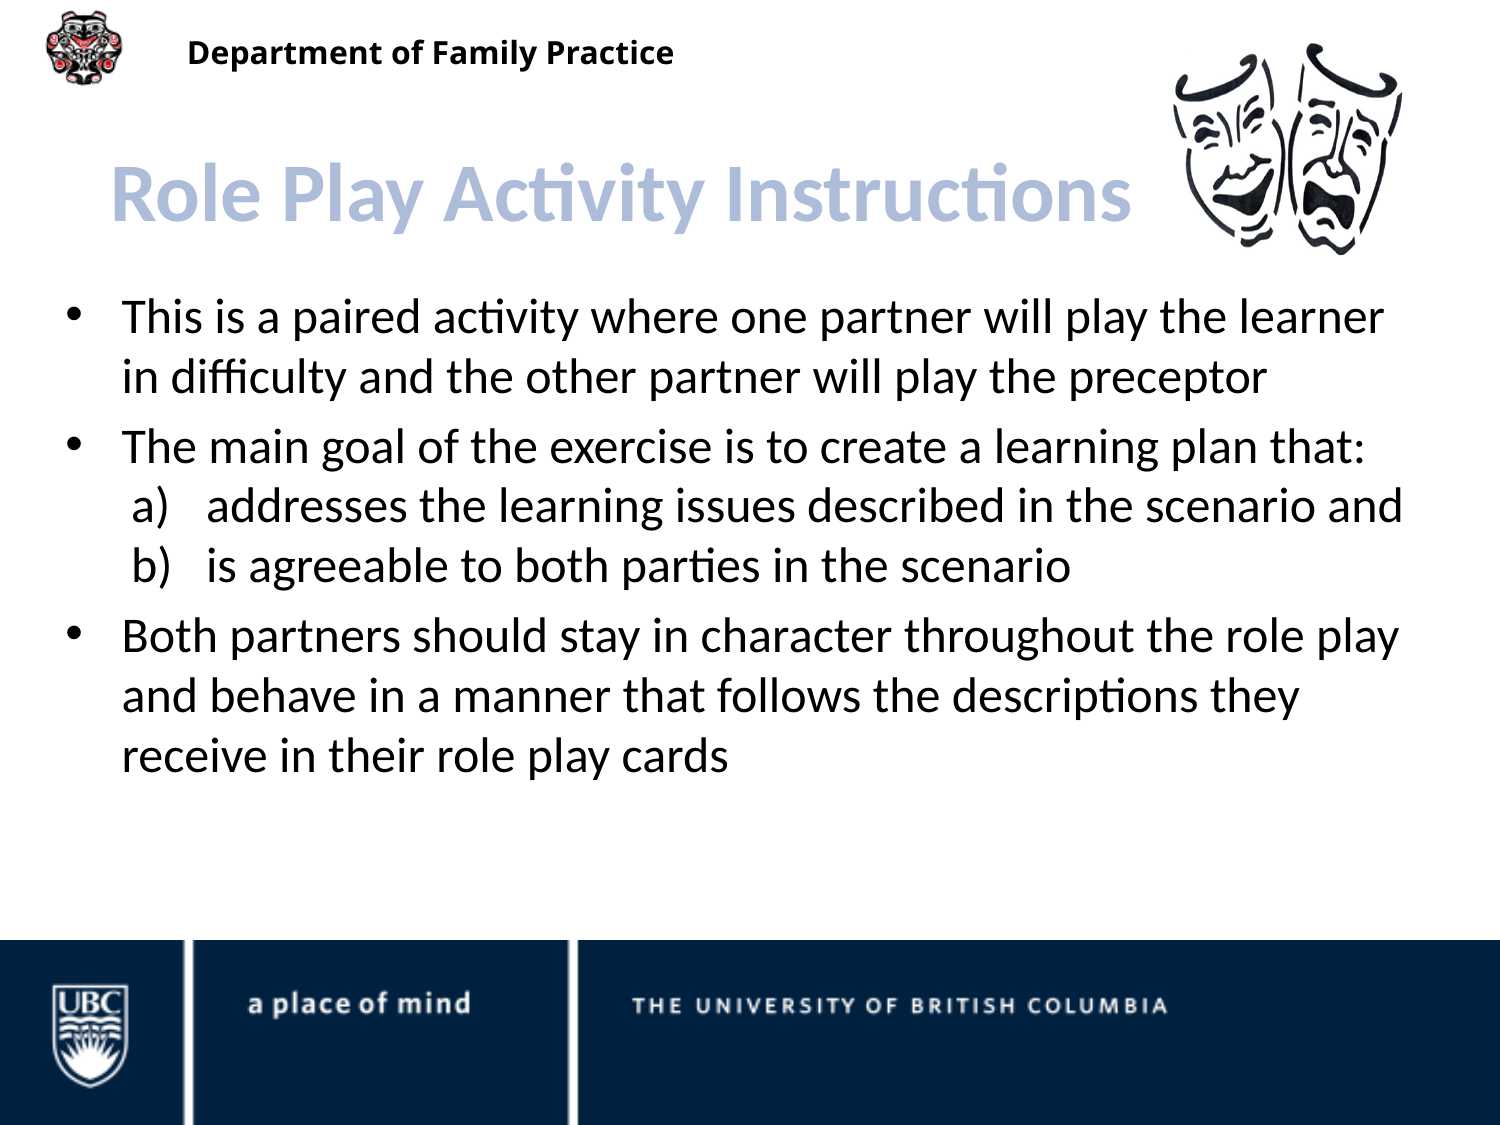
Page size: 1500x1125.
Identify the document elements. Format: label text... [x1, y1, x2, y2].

picture [0, 940, 1500, 1125]
picture [36, 0, 135, 97]
title Role Play Activity Instructions [50, 109, 1194, 267]
list This is a paired activity where one partner will play the learner in difficulty and the other partner will play the preceptor The main goal of the exercise is to create a learning plan that: addresses the learning issues described in the scenario and is agreeable to both parties in the scenario Both partners should stay in character throughout the role play and behave in a manner that follows the descriptions they receive in their role play cards [50, 275, 1425, 898]
picture [1172, 42, 1403, 256]
